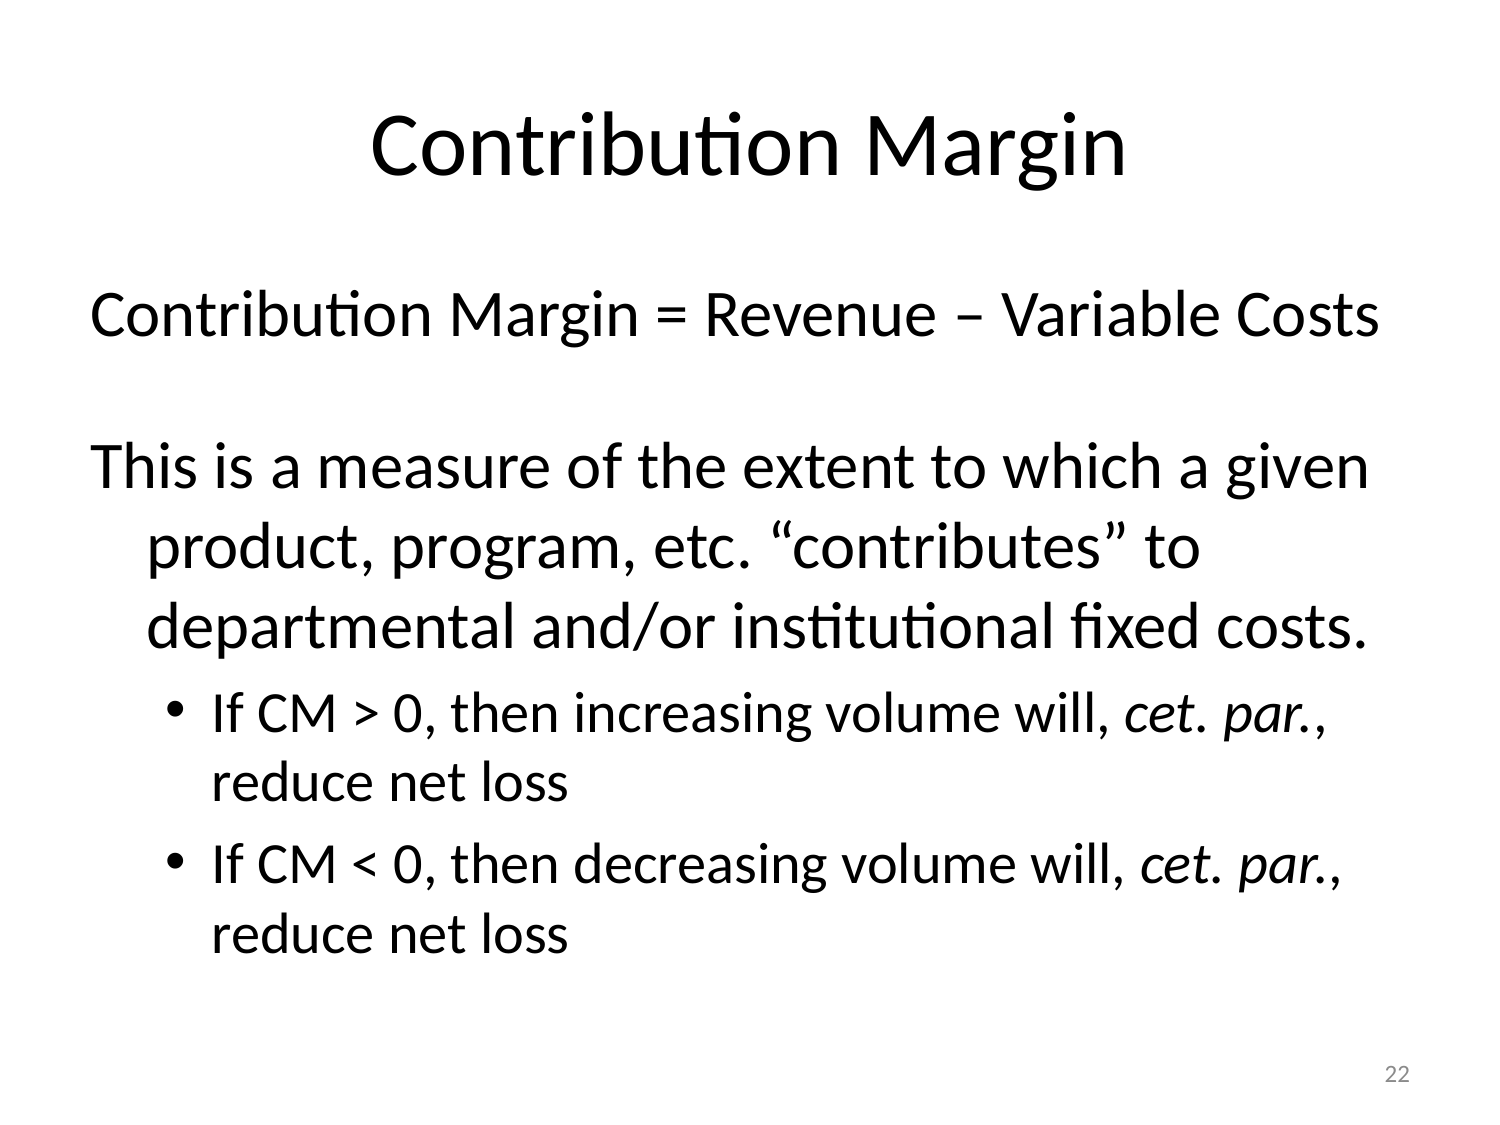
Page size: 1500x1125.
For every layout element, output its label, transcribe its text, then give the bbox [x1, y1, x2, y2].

title Contribution Margin [75, 45, 1425, 233]
slide_number 22 [1074, 1042, 1425, 1103]
list Contribution Margin = Revenue – Variable Costs This is a measure of the extent to which a given product, program, etc. “contributes” to departmental and/or institutional fixed costs. If CM > 0, then increasing volume will, cet. par., reduce net loss If CM < 0, then decreasing volume will, cet. par., reduce net loss [75, 262, 1425, 1005]
